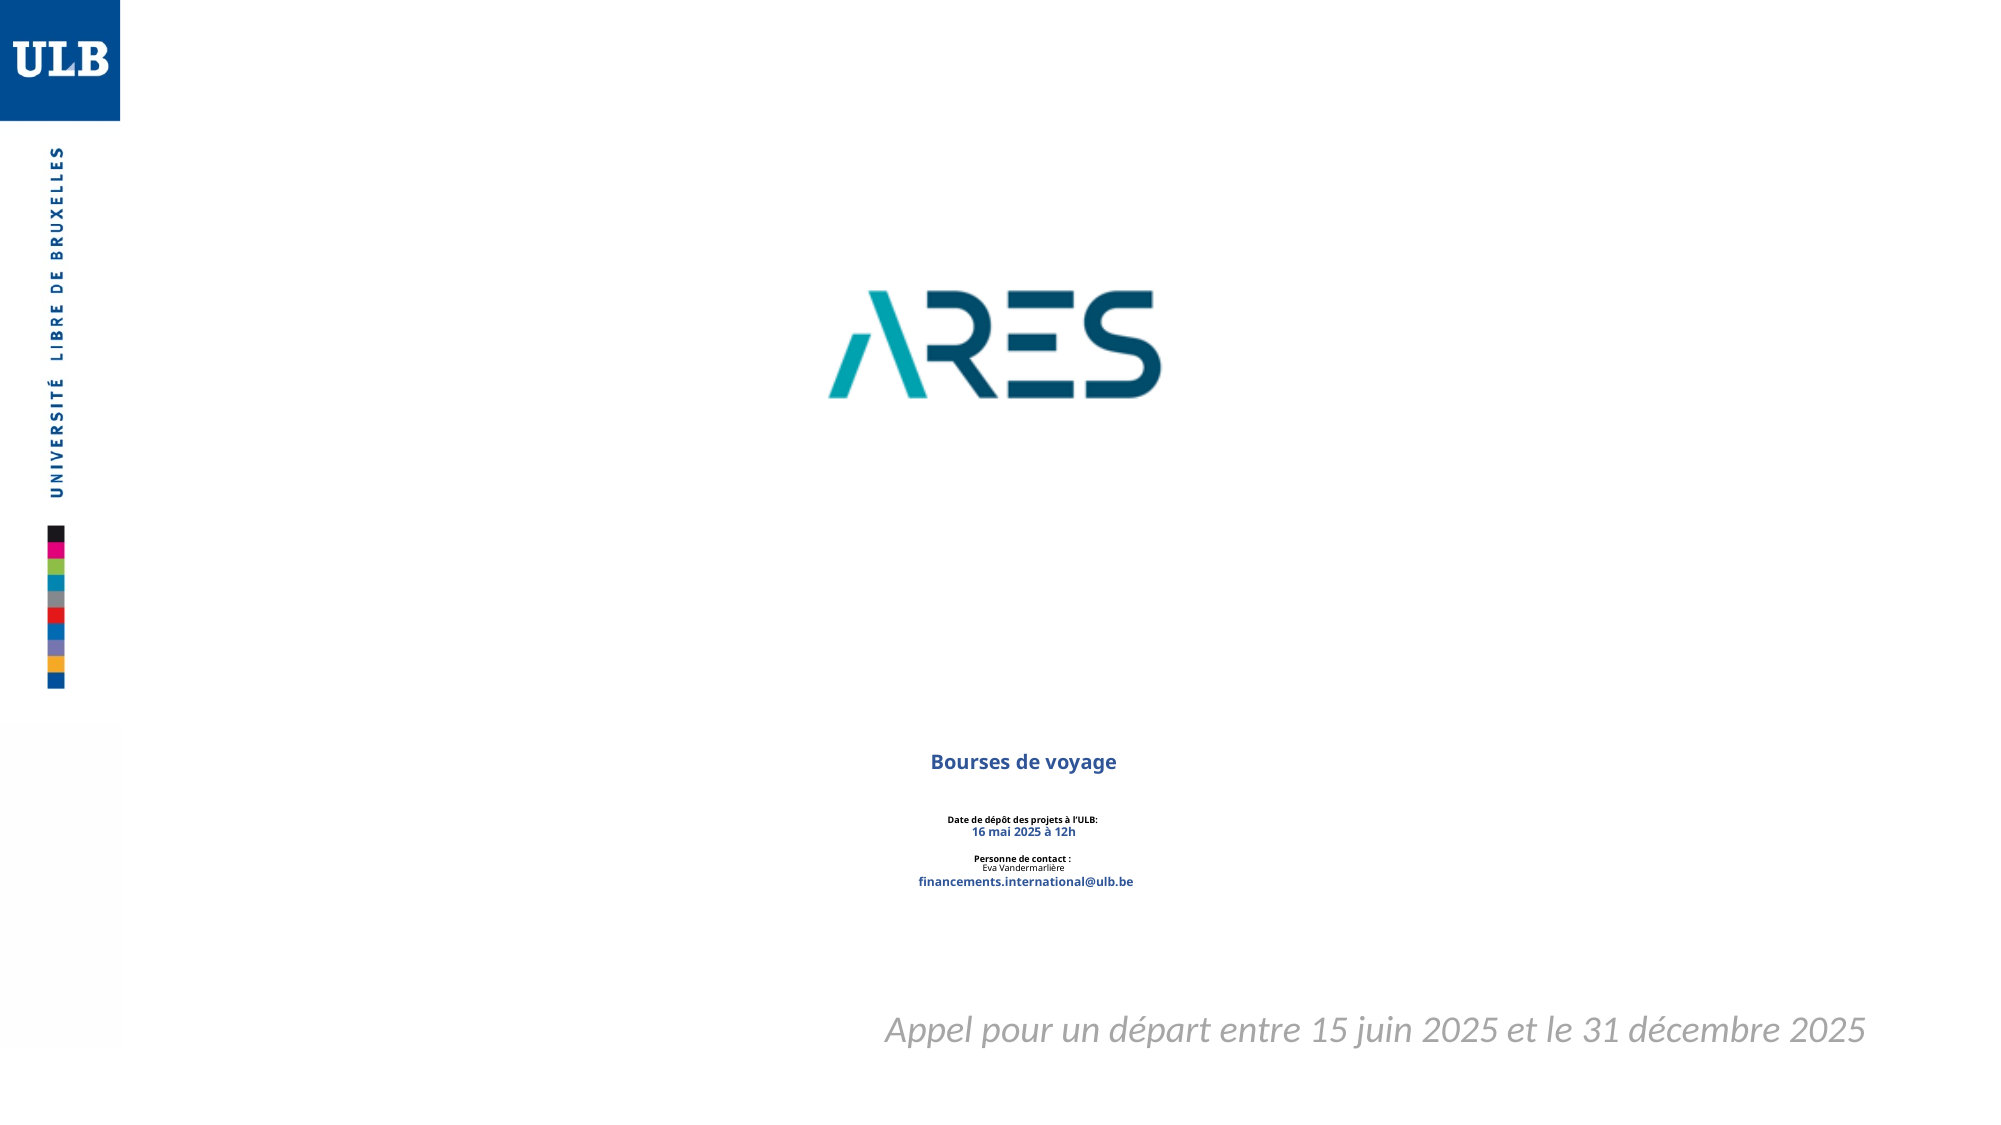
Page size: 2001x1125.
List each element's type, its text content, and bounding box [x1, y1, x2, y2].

subtitle Appel pour un départ entre 15 juin 2025 et le 31 décembre 2025 [382, 940, 1883, 1060]
title Bourses de voyage Date de dépôt des projets à l’ULB: 16 mai 2025 à 12h Personne de contact : Eva Vandermarlière financements.international@ulb.be [273, 280, 1774, 898]
picture [804, 266, 1196, 443]
picture [0, 0, 121, 1049]
